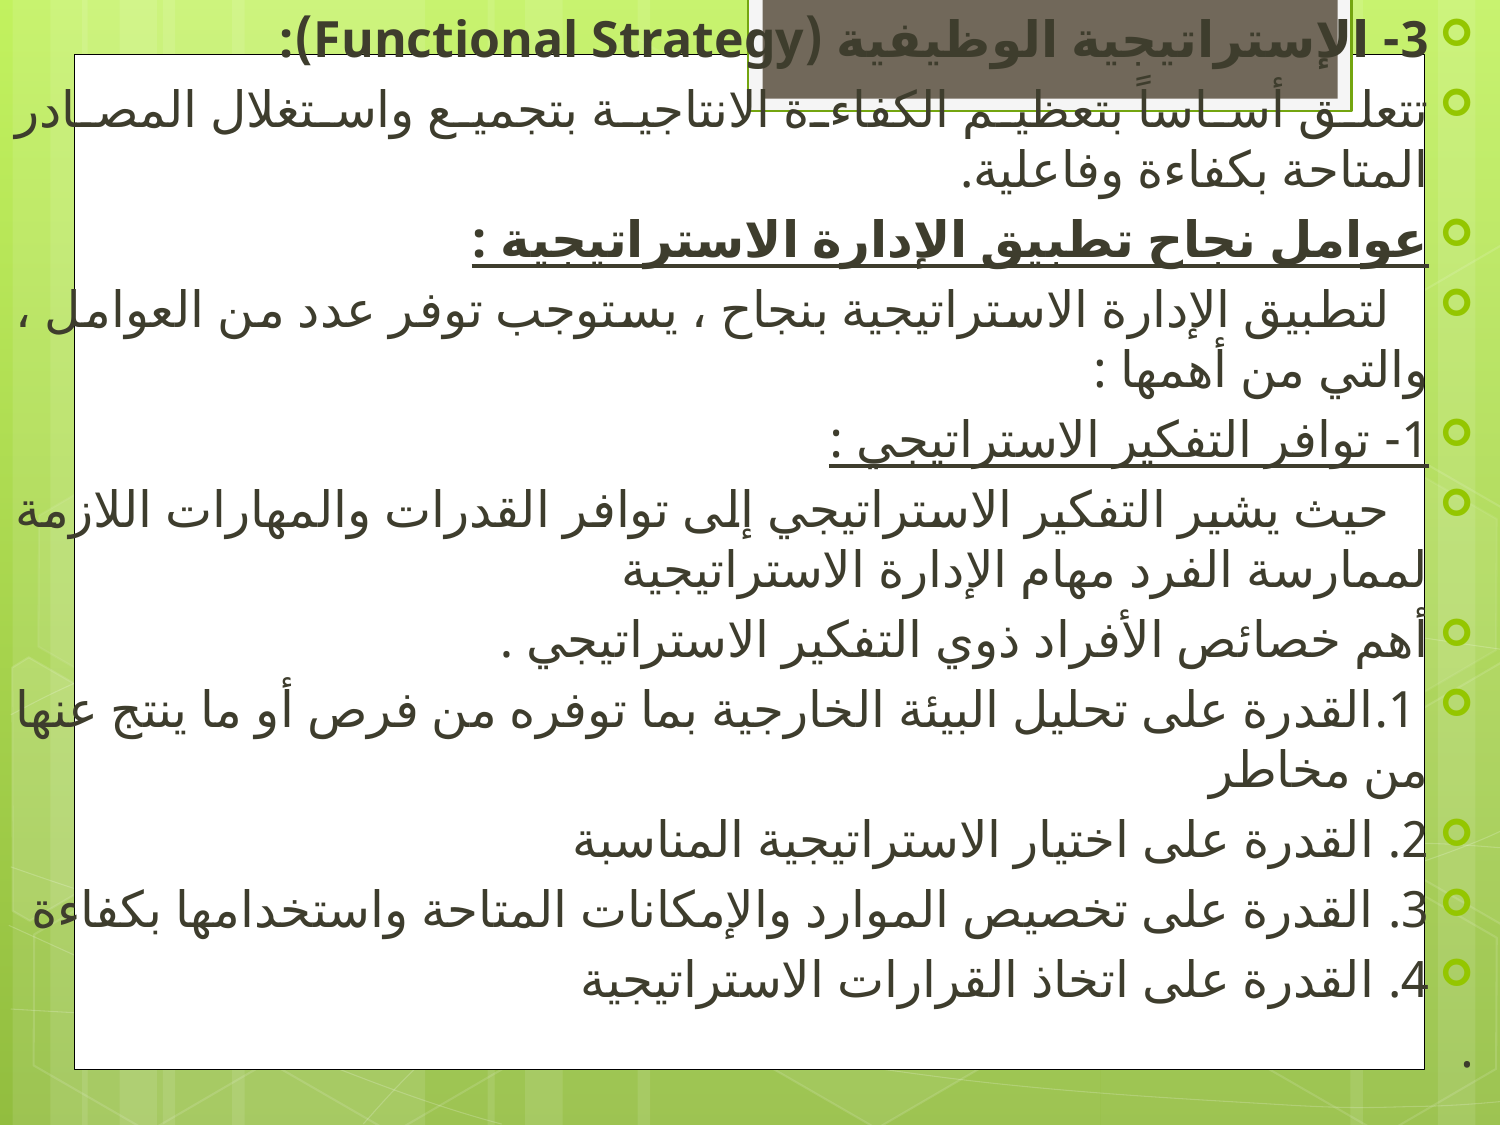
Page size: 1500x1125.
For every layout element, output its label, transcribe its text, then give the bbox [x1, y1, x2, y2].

list 3- الإستراتيجية الوظيفية (Functional Strategy): تتعلق أساساً بتعظيم الكفاءة الانتاجية بتجميع واستغلال المصادر المتاحة بكفاءة وفاعلية. عوامل نجاح تطبيق الإدارة الاستراتيجية : لتطبيق الإدارة الاستراتيجية بنجاح ، يستوجب توفر عدد من العوامل ، والتي من أهمها : 1- توافر التفكير الاستراتيجي : حيث يشير التفكير الاستراتيجي إلى توافر القدرات والمهارات اللازمة لممارسة الفرد مهام الإدارة الاستراتيجية أهم خصائص الأفراد ذوي التفكير الاستراتيجي . 1.القدرة على تحليل البيئة الخارجية بما توفره من فرص أو ما ينتج عنها من مخاطر 2. القدرة على اختيار الاستراتيجية المناسبة 3. القدرة على تخصيص الموارد والإمكانات المتاحة واستخدامها بكفاءة 4. القدرة على اتخاذ القرارات الاستراتيجية . [0, 0, 1500, 1125]
